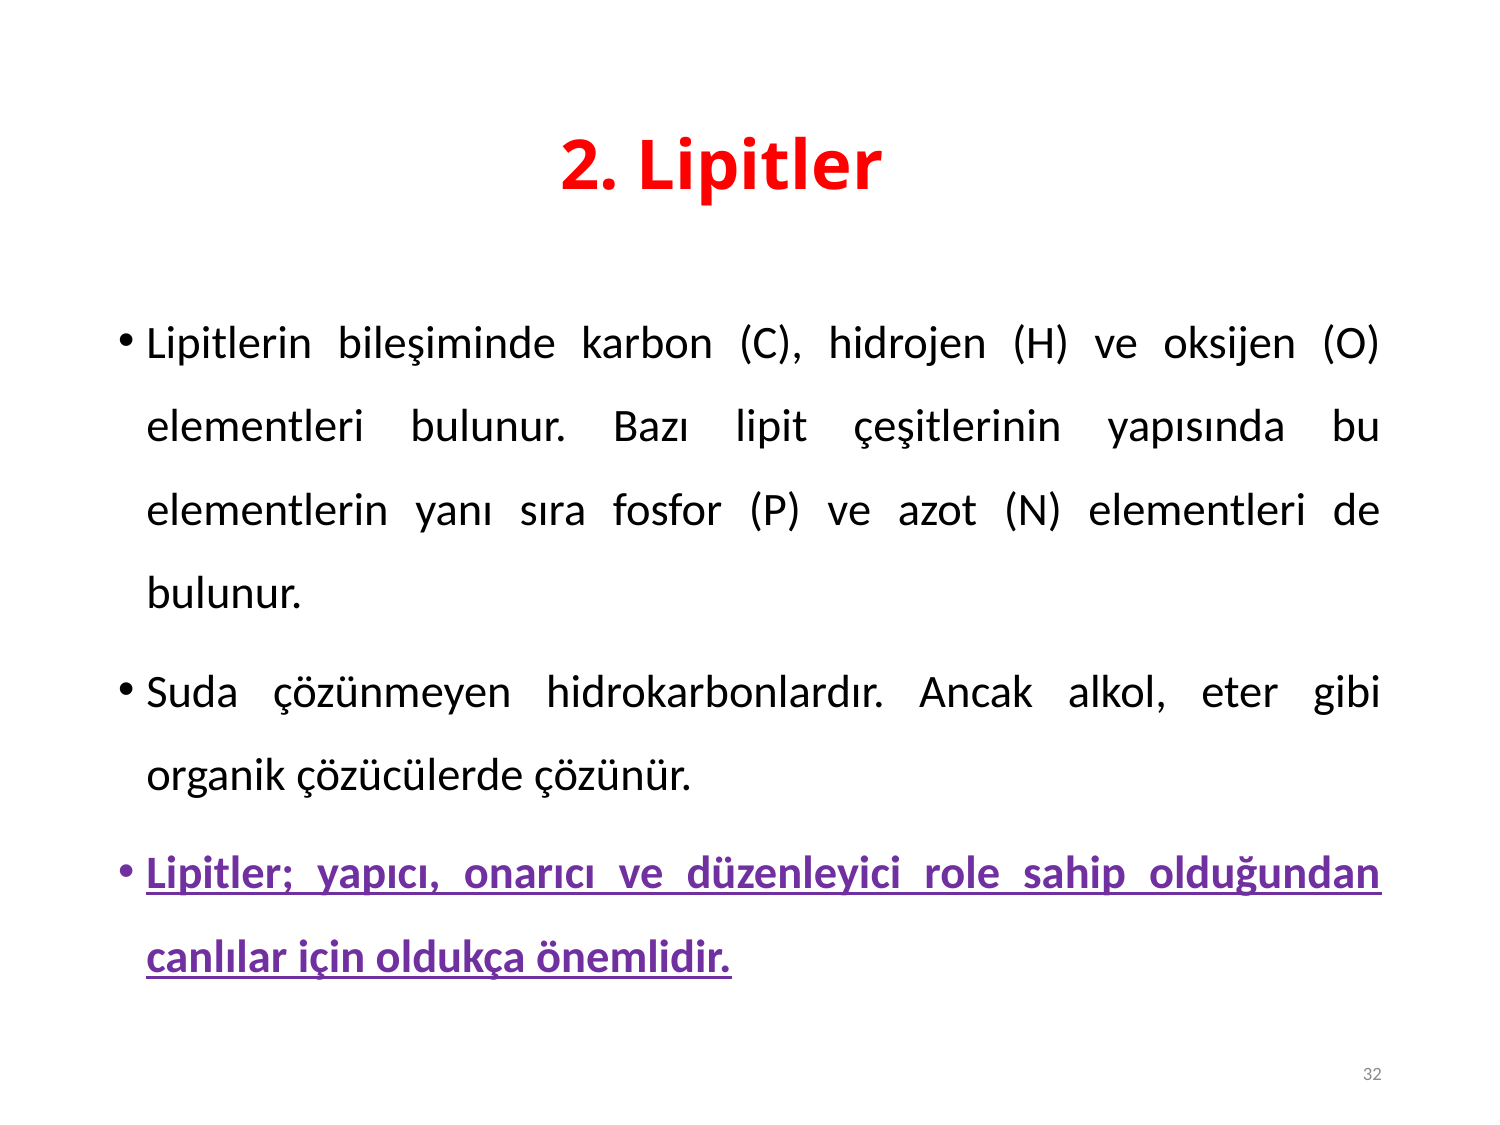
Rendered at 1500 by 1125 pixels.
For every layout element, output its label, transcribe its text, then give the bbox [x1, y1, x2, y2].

title 2. Lipitler [75, 58, 1369, 277]
slide_number 32 [1059, 1042, 1397, 1103]
list Lipitlerin bileşiminde karbon (C), hidrojen (H) ve oksijen (O) elementleri bulunur. Bazı lipit çeşitlerinin yapısında bu elementlerin yanı sıra fosfor (P) ve azot (N) elementleri de bulunur. Suda çözünmeyen hidrokarbonlardır. Ancak alkol, eter gibi organik çözücülerde çözünür. Lipitler; yapıcı, onarıcı ve düzenleyici role sahip olduğundan canlılar için oldukça önemlidir. [103, 276, 1397, 991]
